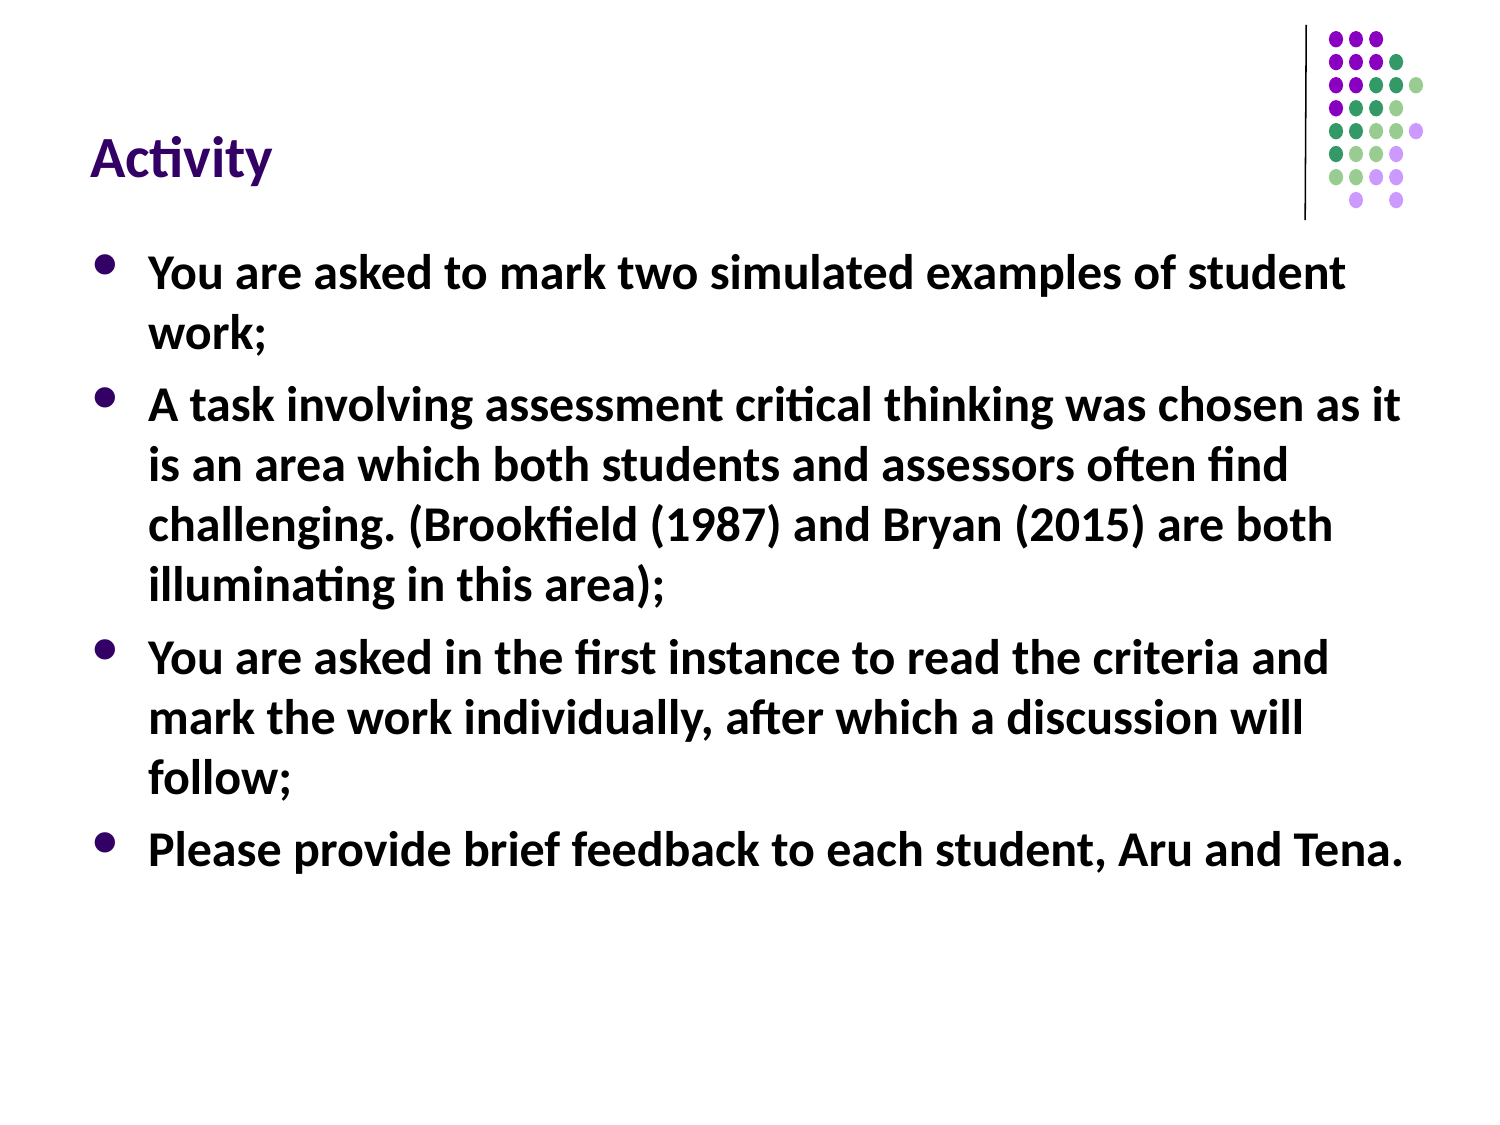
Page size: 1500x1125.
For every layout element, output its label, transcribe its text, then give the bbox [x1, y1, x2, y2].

list You are asked to mark two simulated examples of student work; A task involving assessment critical thinking was chosen as it is an area which both students and assessors often find challenging. (Brookfield (1987) and Bryan (2015) are both illuminating in this area); You are asked in the first instance to read the criteria and mark the work individually, after which a discussion will follow; Please provide brief feedback to each student, Aru and Tena. [76, 231, 1428, 1018]
title Activity [74, 19, 1313, 197]
